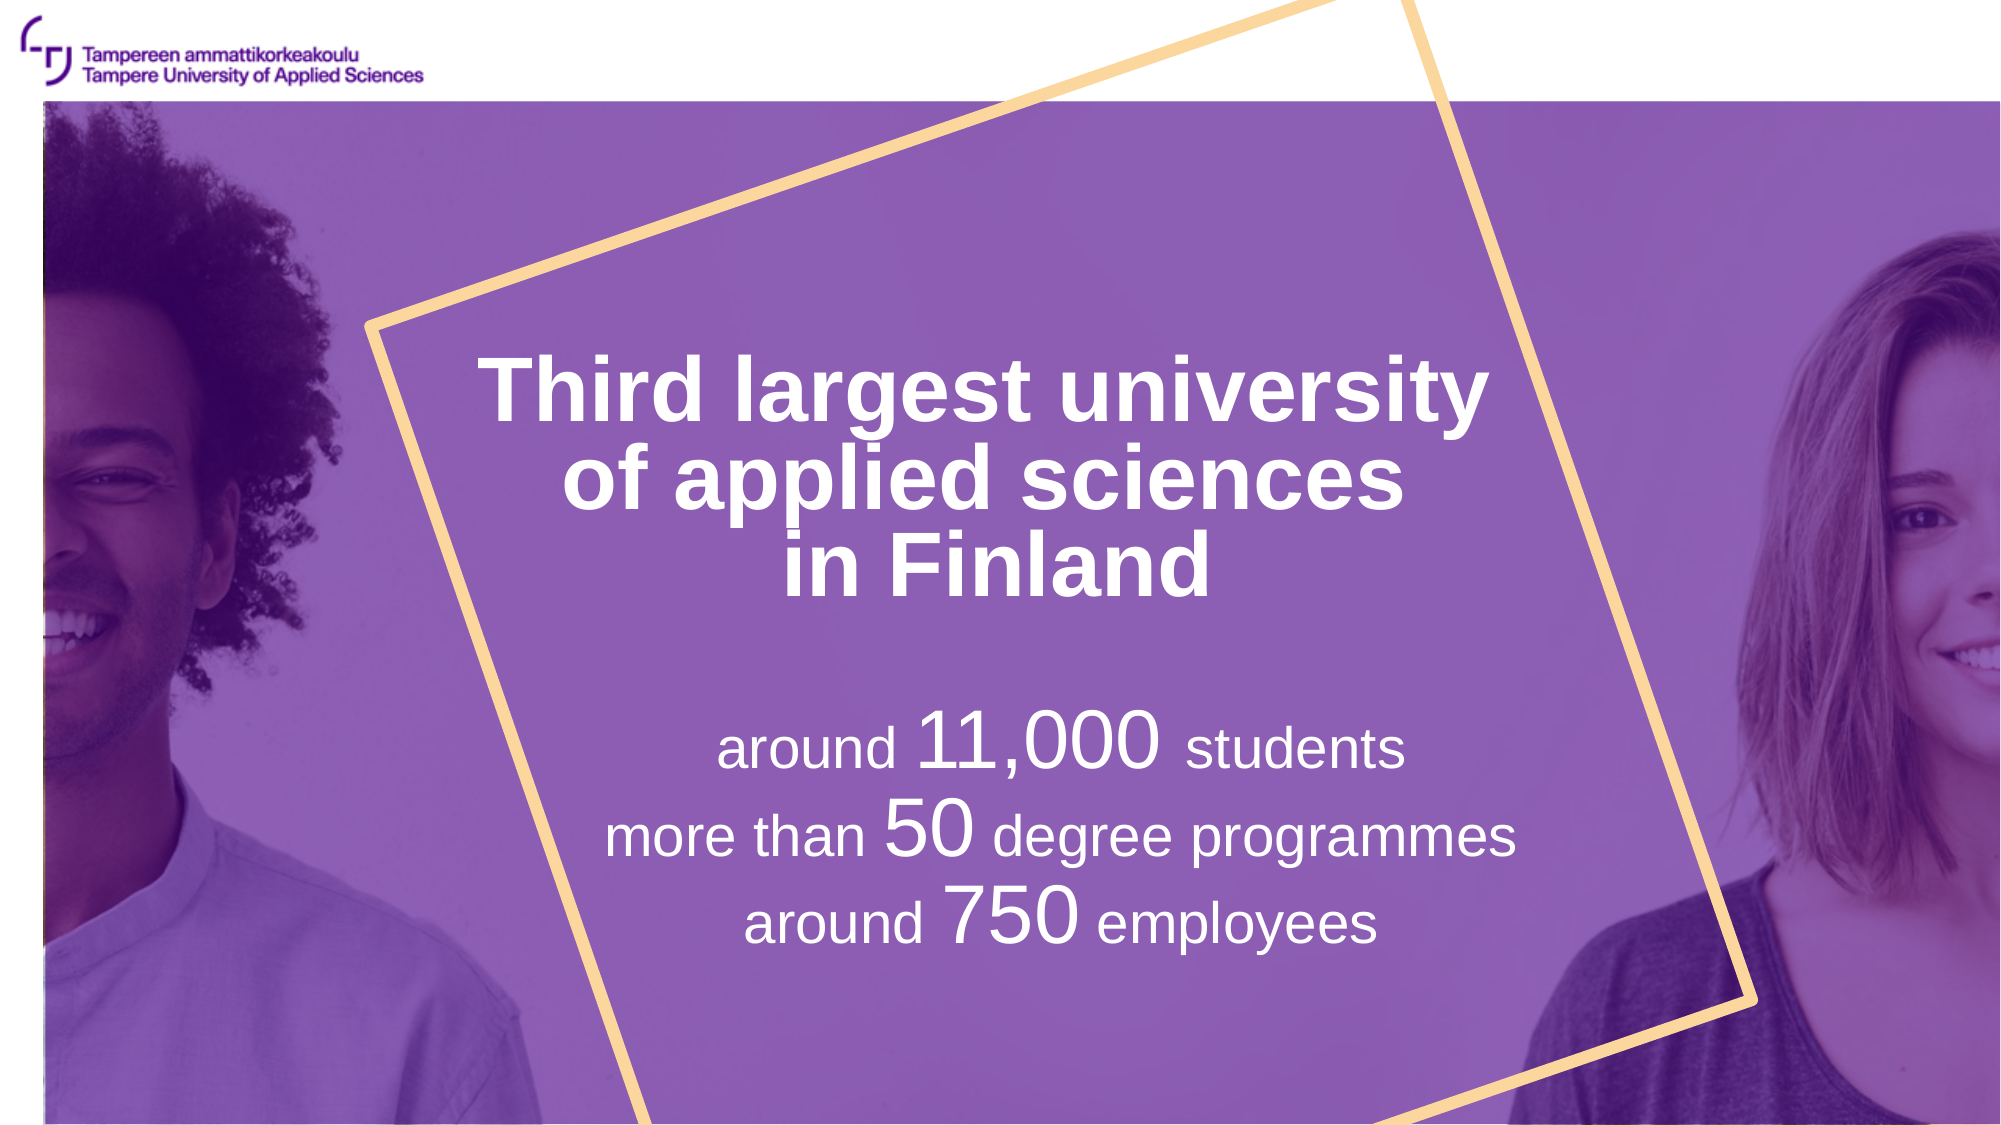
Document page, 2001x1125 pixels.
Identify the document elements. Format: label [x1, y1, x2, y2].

picture [0, 0, 2001, 1125]
text_box [472, 119, 1650, 1125]
